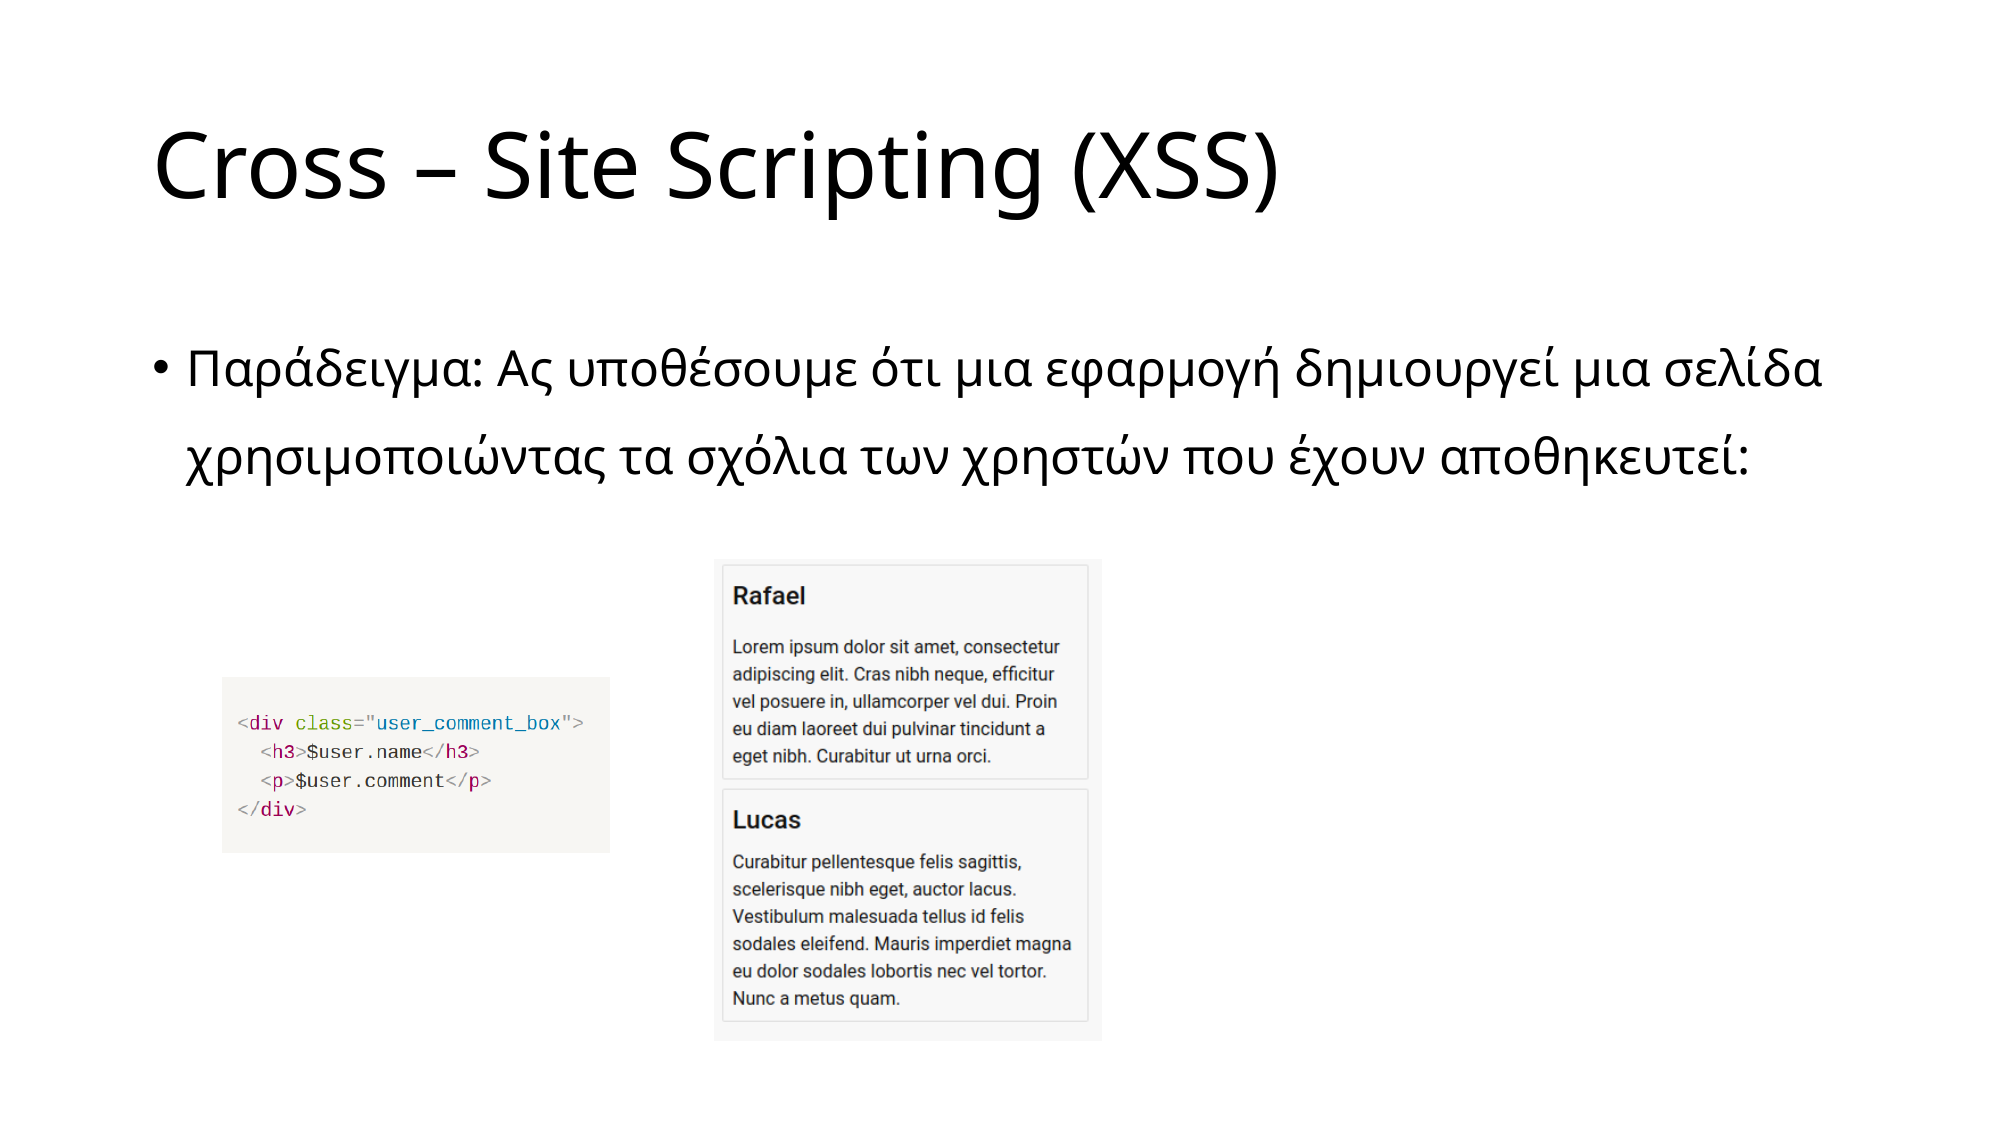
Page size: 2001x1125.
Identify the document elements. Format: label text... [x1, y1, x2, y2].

title Cross – Site Scripting (XSS) [137, 59, 1863, 278]
list Παράδειγμα: Ας υποθέσουμε ότι μια εφαρμογή δημιουργεί μια σελίδα χρησιμοποιώντας τα σχόλια των χρηστών που έχουν αποθηκευτεί: [137, 299, 1863, 517]
picture [165, 516, 1129, 1043]
